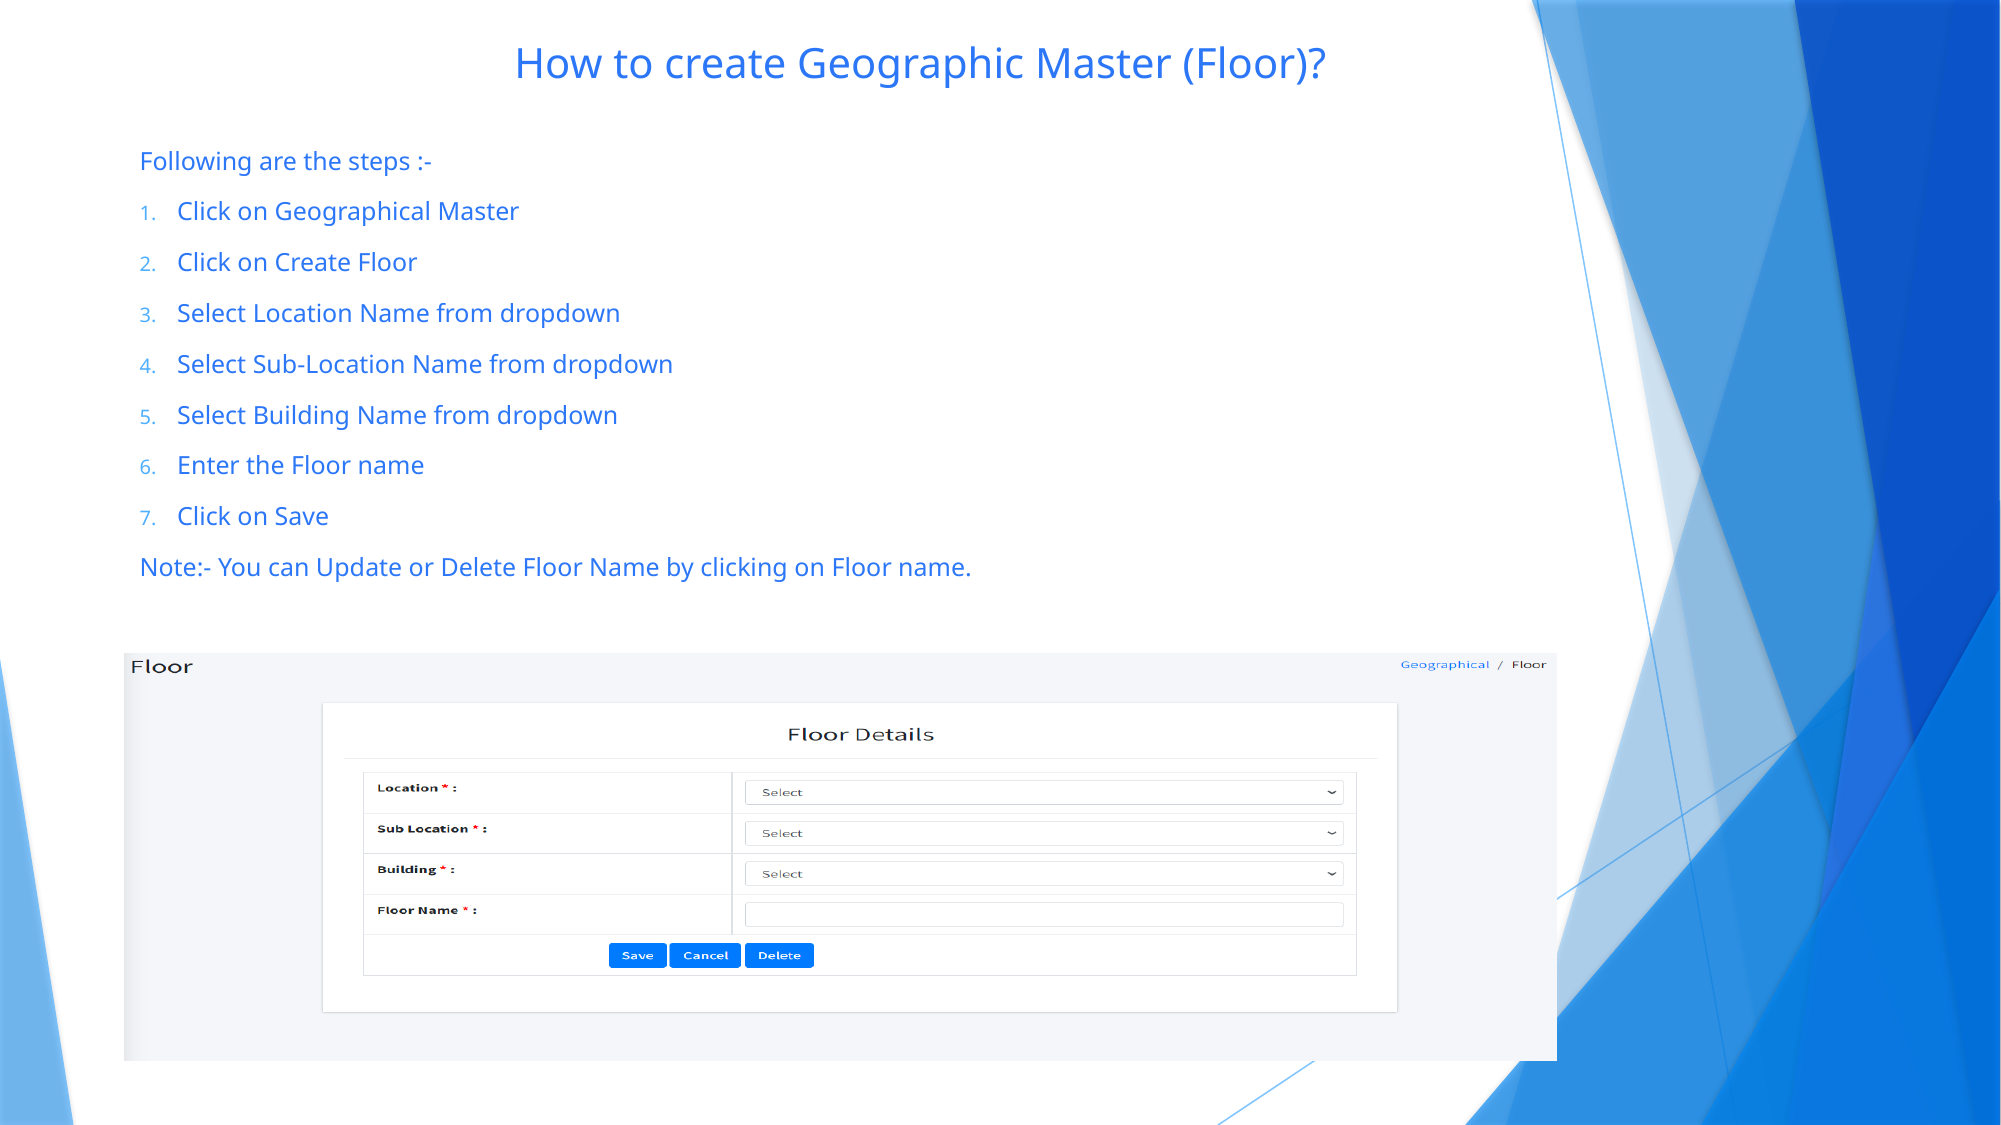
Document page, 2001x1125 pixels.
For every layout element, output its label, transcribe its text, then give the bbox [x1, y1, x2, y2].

title How to create Geographic Master (Floor)? [215, 29, 1626, 246]
list Following are the steps :- Click on Geographical Master Click on Create Floor Select Location Name from dropdown Select Sub-Location Name from dropdown Select Building Name from dropdown Enter the Floor name Click on Save Note:- You can Update or Delete Floor Name by clicking on Floor name. [124, 137, 1535, 653]
picture [124, 653, 1557, 1061]
